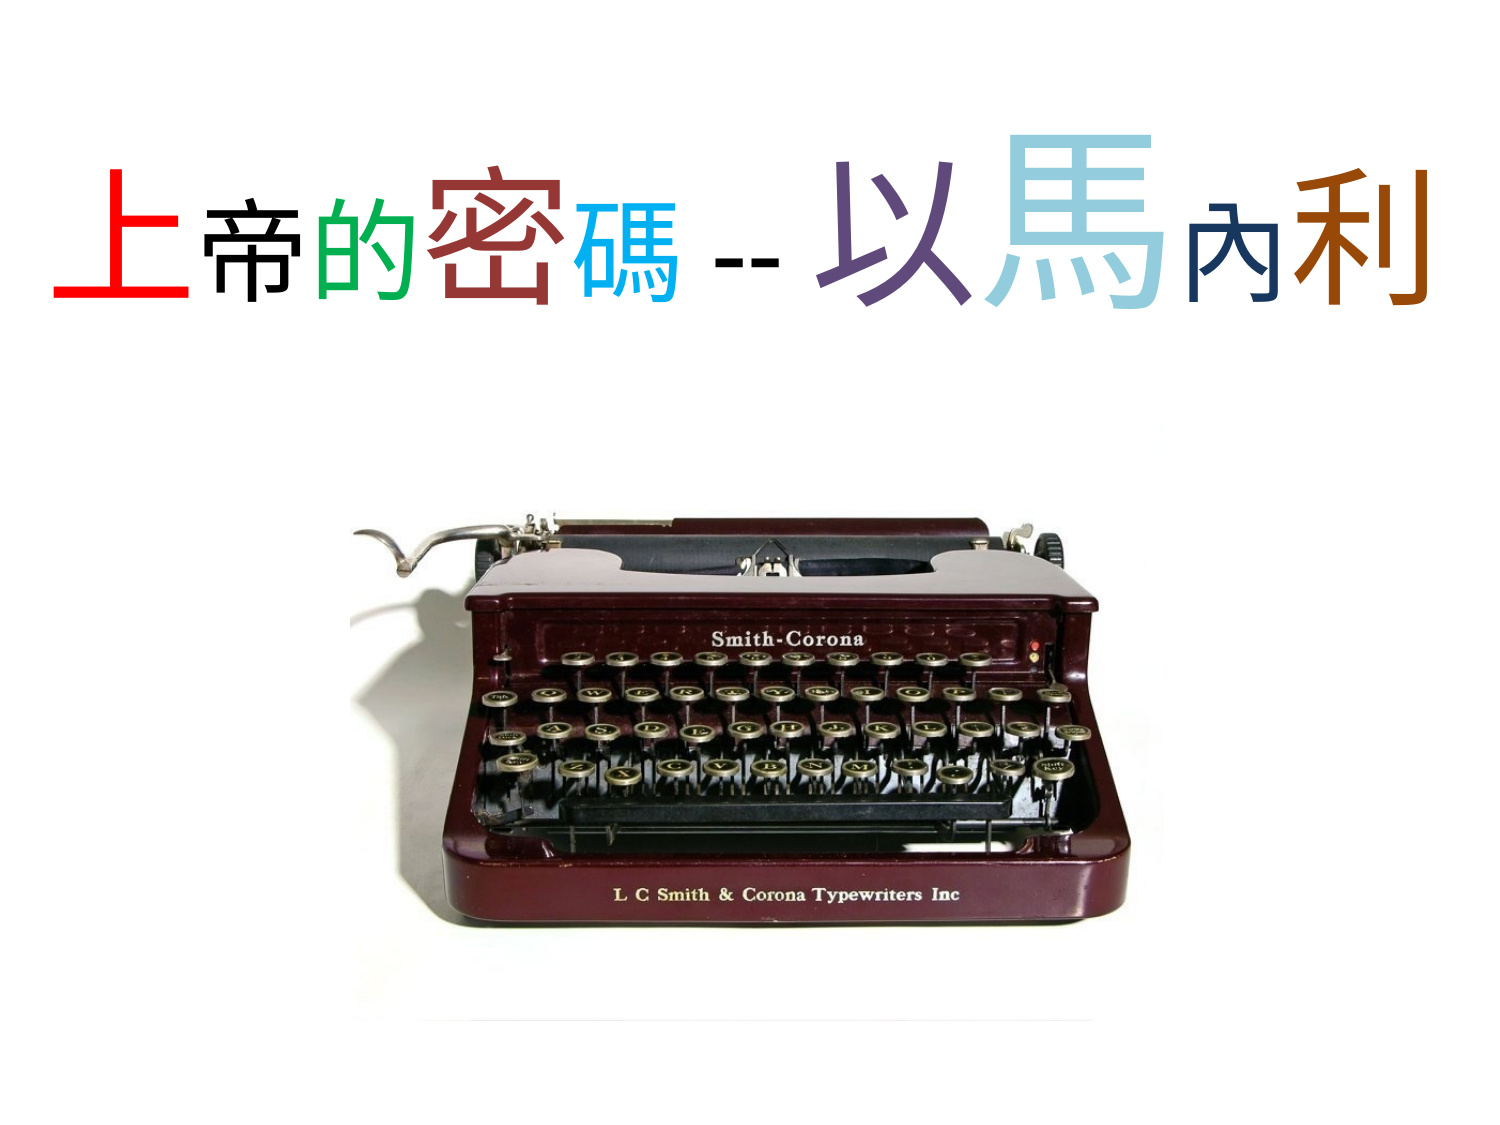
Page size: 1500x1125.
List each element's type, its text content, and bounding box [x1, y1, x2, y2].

text_box 上帝的密碼--以馬內利 [31, 85, 1456, 341]
picture [349, 424, 1164, 1021]
